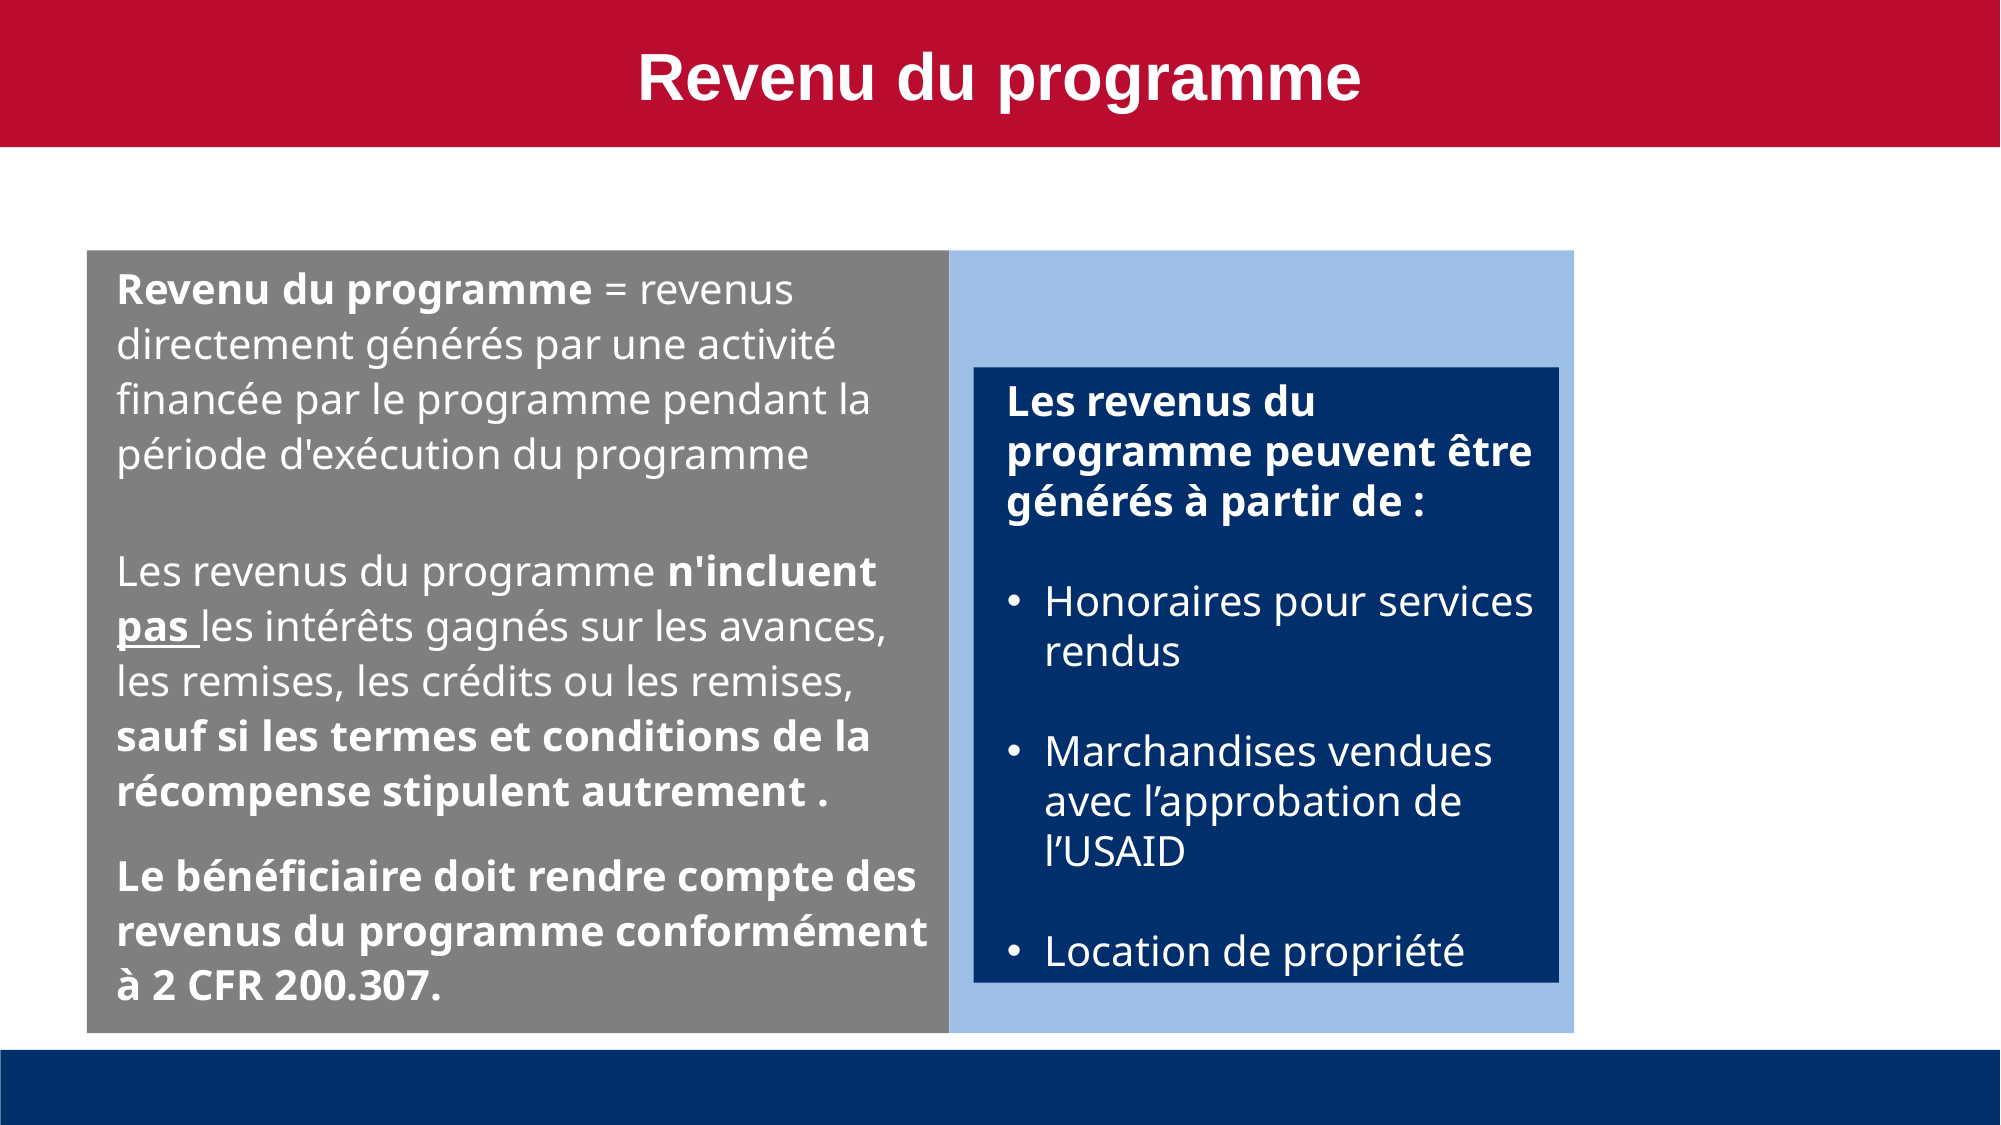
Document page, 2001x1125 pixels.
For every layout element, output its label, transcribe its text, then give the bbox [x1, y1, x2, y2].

text_box Revenu du programme [0, 0, 2000, 148]
text_box Les revenus du programme peuvent être générés à partir de : Honoraires pour services rendus Marchandises vendues avec l’approbation de l’USAID Location de propriété [973, 367, 1559, 983]
text_box Revenu du programme = revenus directement générés par une activité financée par le programme pendant la période d'exécution du programme Les revenus du programme n'incluent pas les intérêts gagnés sur les avances, les remises, les crédits ou les remises, sauf si les termes et conditions de la récompense stipulent autrement . Le bénéficiaire doit rendre compte des revenus du programme conformément à 2 CFR 200.307. [86, 250, 949, 1034]
text_box [949, 250, 1575, 1034]
